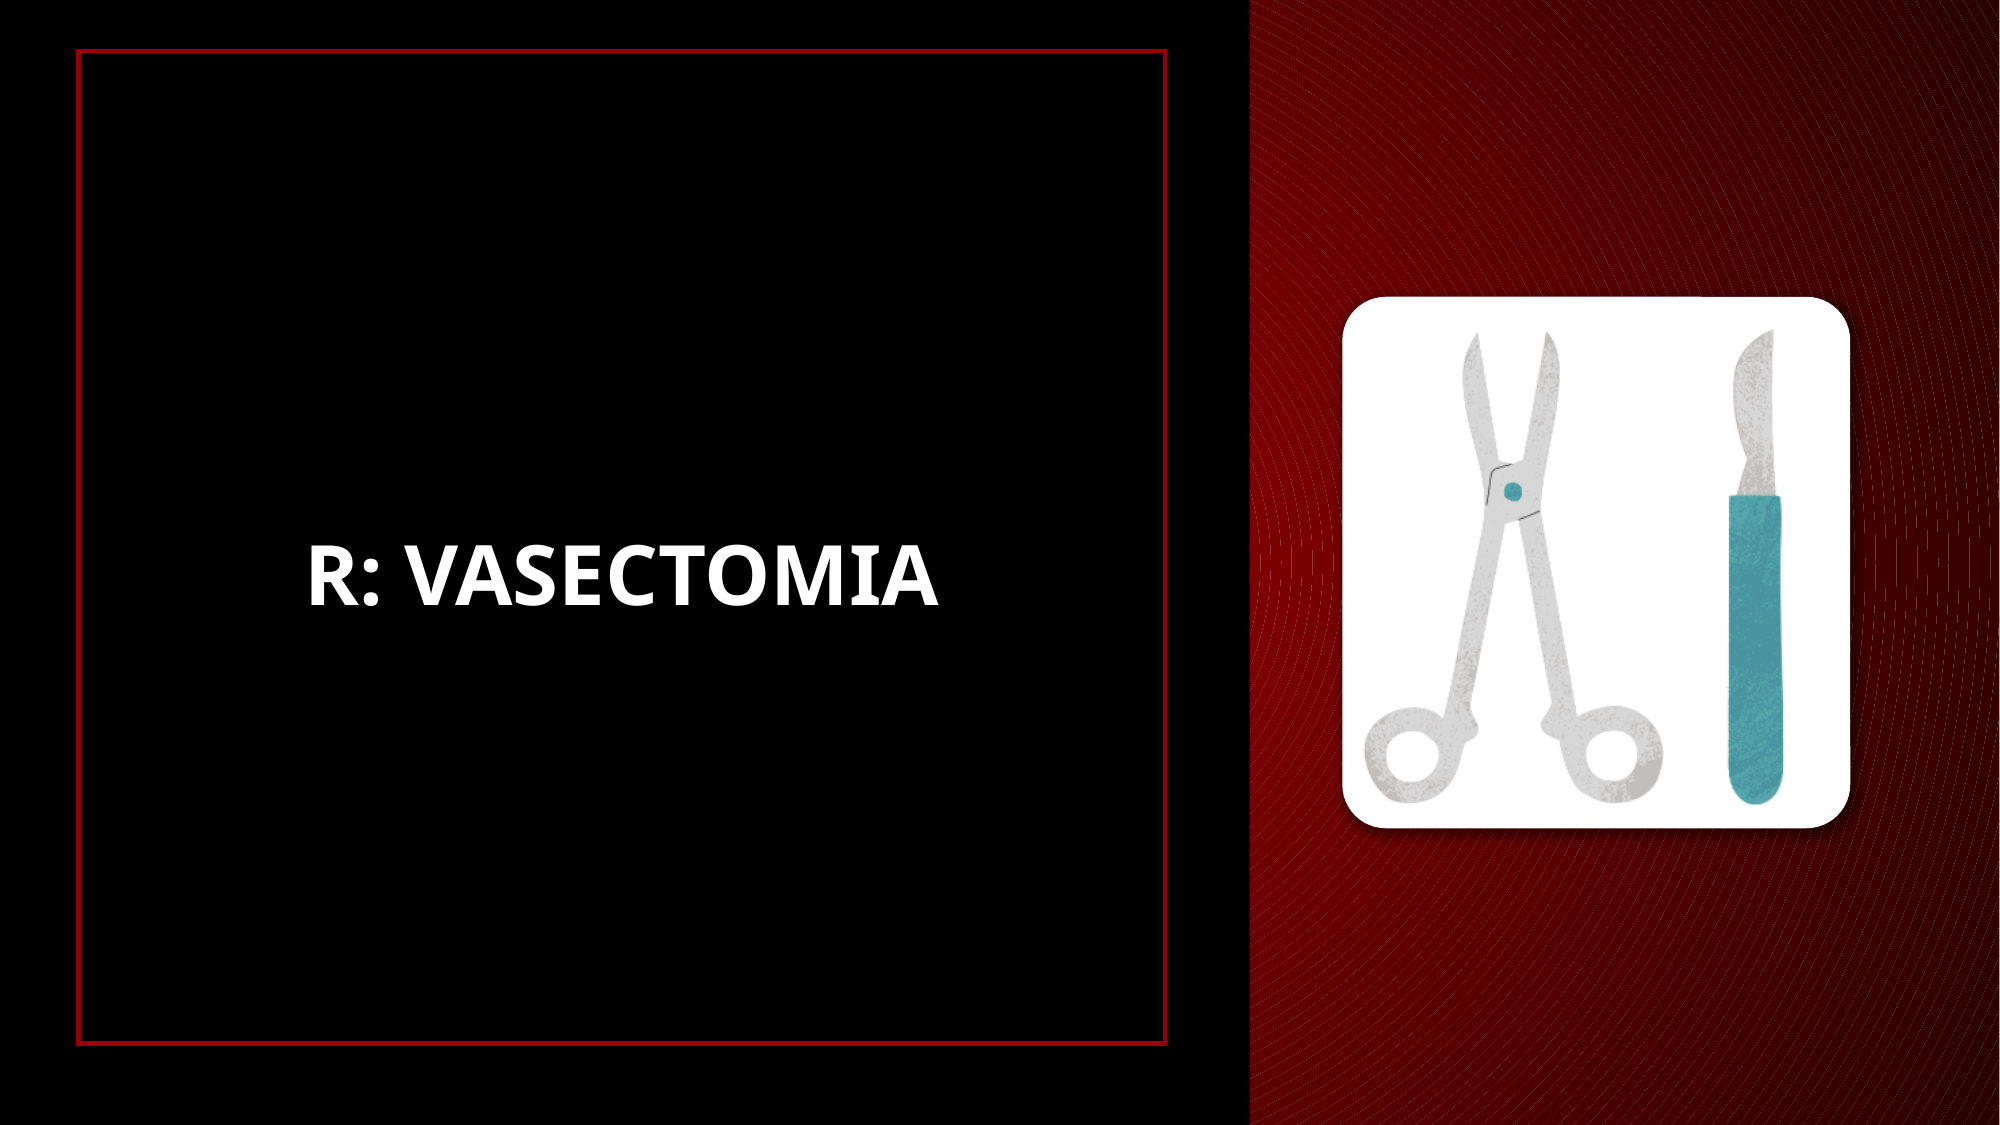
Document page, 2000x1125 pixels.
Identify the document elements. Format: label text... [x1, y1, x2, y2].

picture [1341, 296, 1851, 829]
text_box R: VASECTOMIA [77, 49, 1167, 1045]
